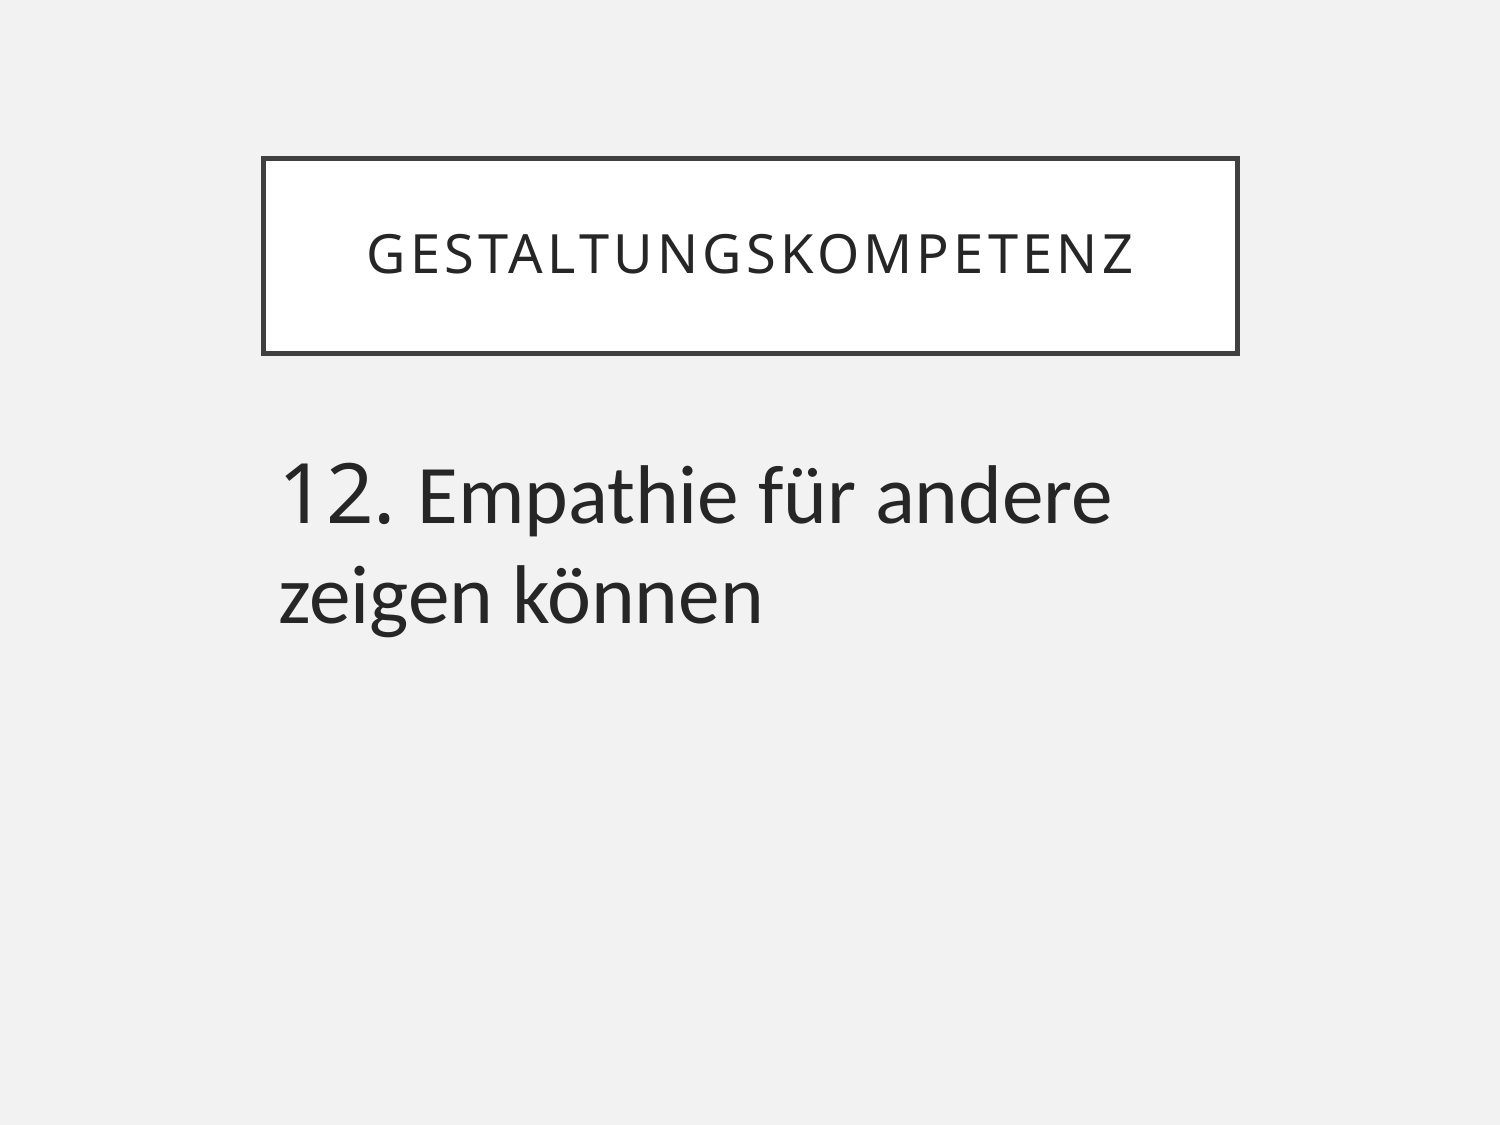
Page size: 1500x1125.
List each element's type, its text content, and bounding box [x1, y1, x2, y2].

title Gestaltungskompetenz [261, 156, 1240, 356]
list 12. Empathie für andere zeigen können [263, 432, 1238, 942]
